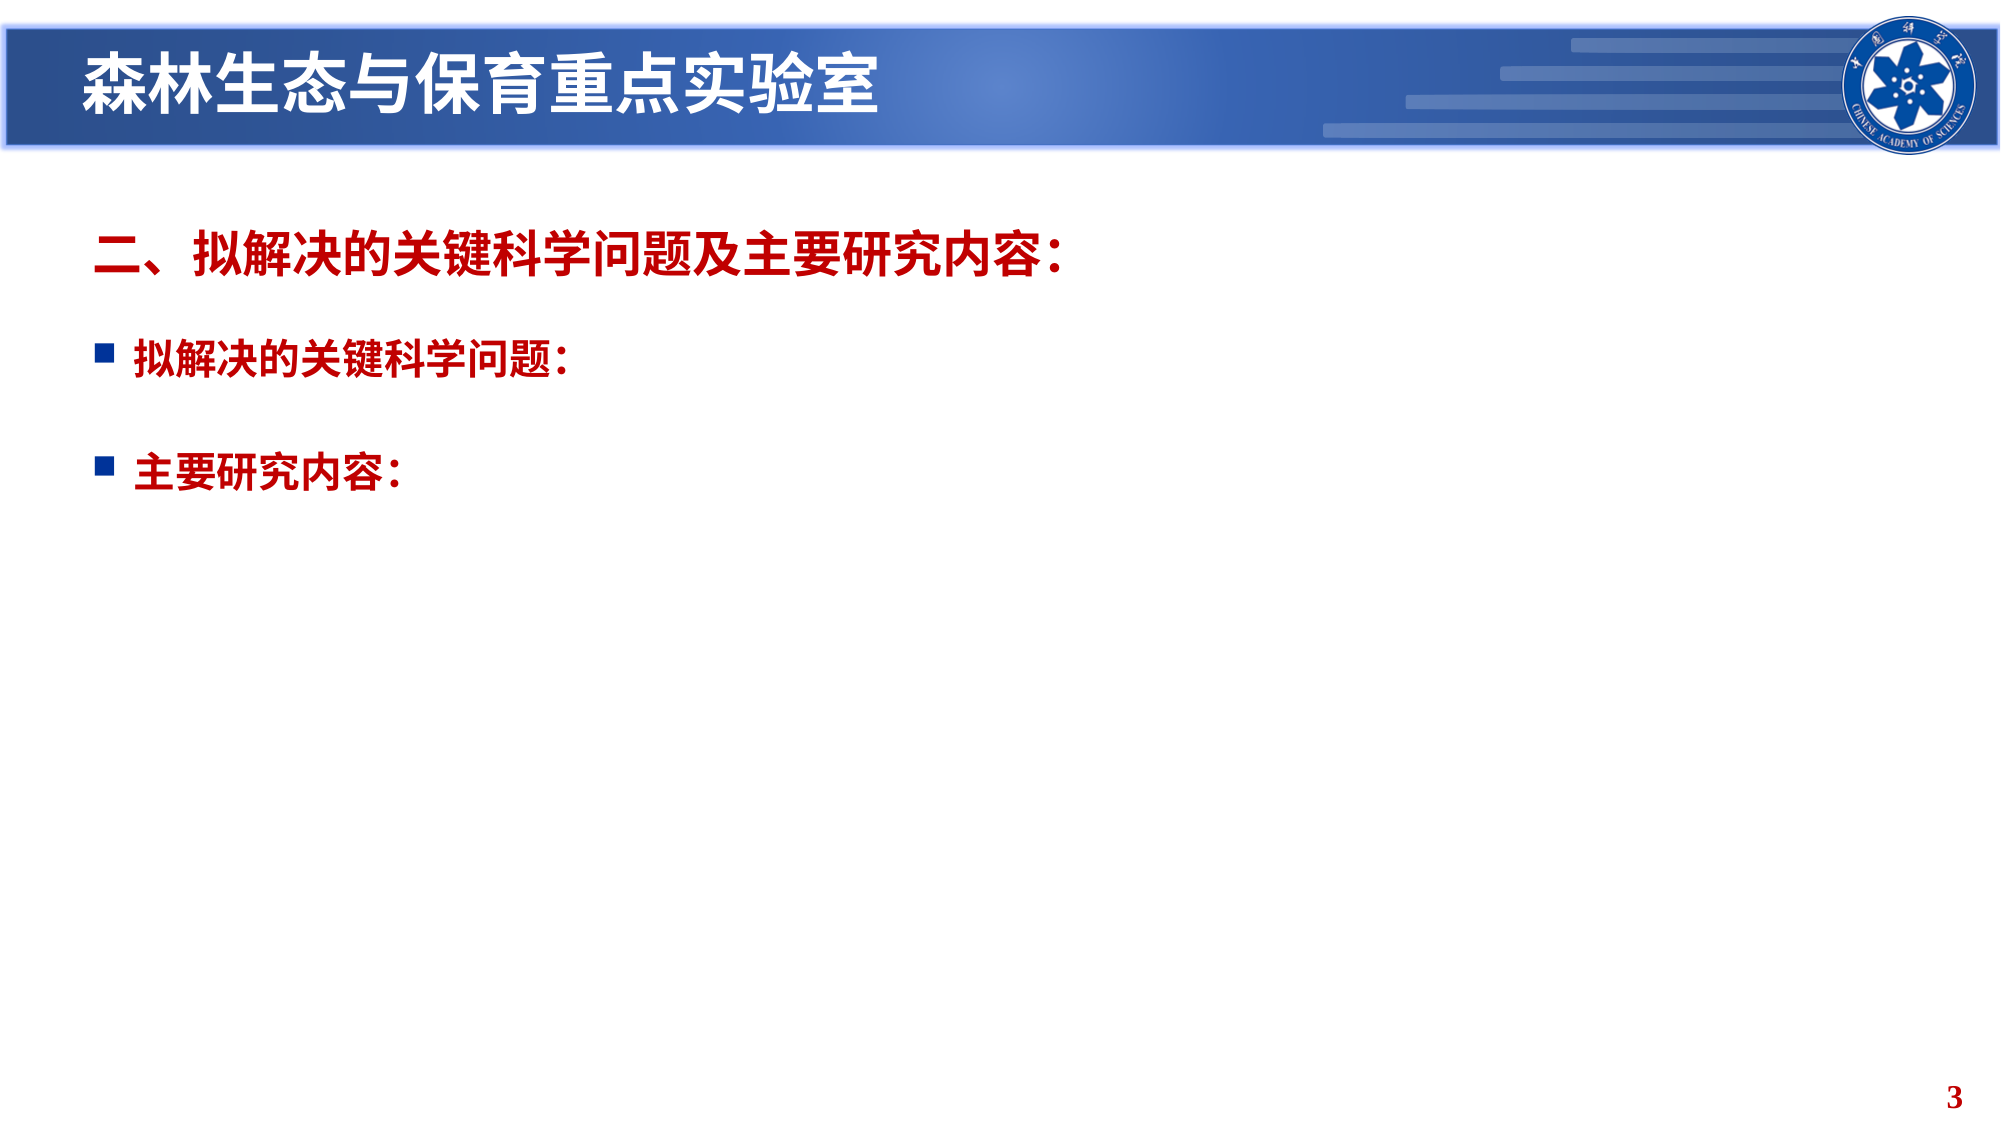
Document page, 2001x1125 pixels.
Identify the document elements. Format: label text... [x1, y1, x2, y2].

slide_number 3 [1910, 1065, 2000, 1125]
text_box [77, 213, 1953, 578]
title 森林生态与保育重点实验室 [66, 33, 1964, 140]
picture [0, 16, 2001, 156]
